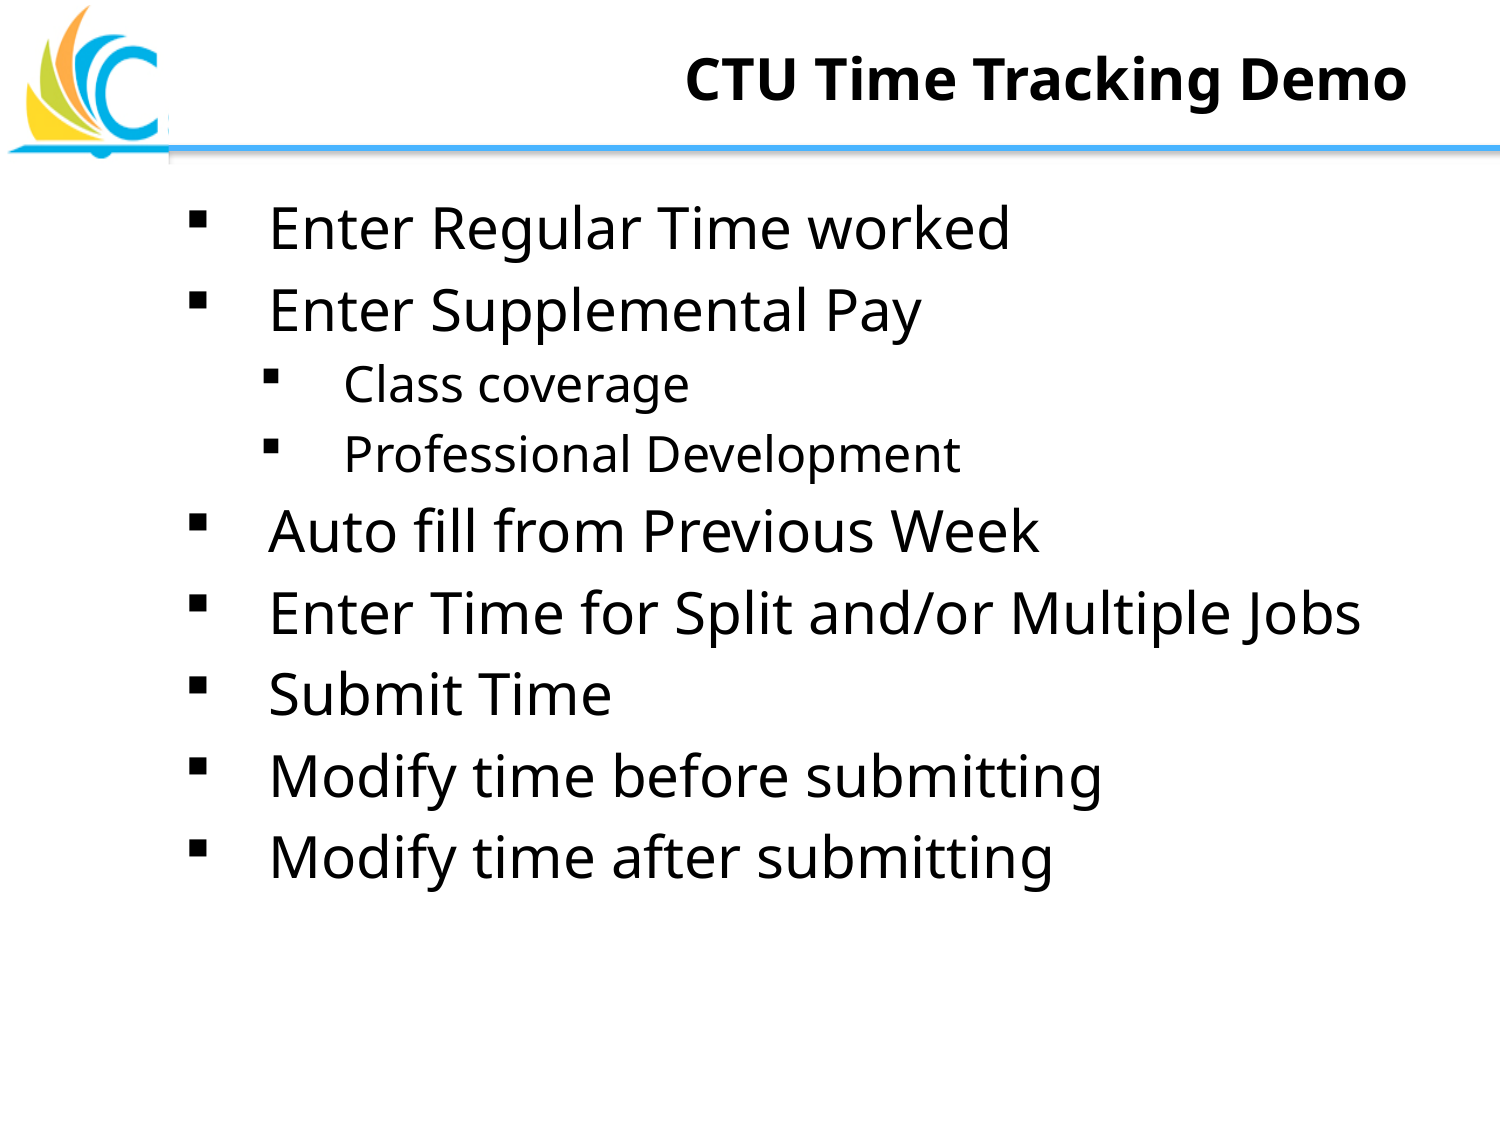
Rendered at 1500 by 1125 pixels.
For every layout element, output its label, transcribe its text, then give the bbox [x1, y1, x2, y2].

title CTU Time Tracking Demo [198, 5, 1424, 149]
text_box Enter Regular Time worked Enter Supplemental Pay Class coverage Professional Development Auto fill from Previous Week Enter Time for Split and/or Multiple Jobs Submit Time Modify time before submitting Modify time after submitting [169, 184, 1425, 1095]
